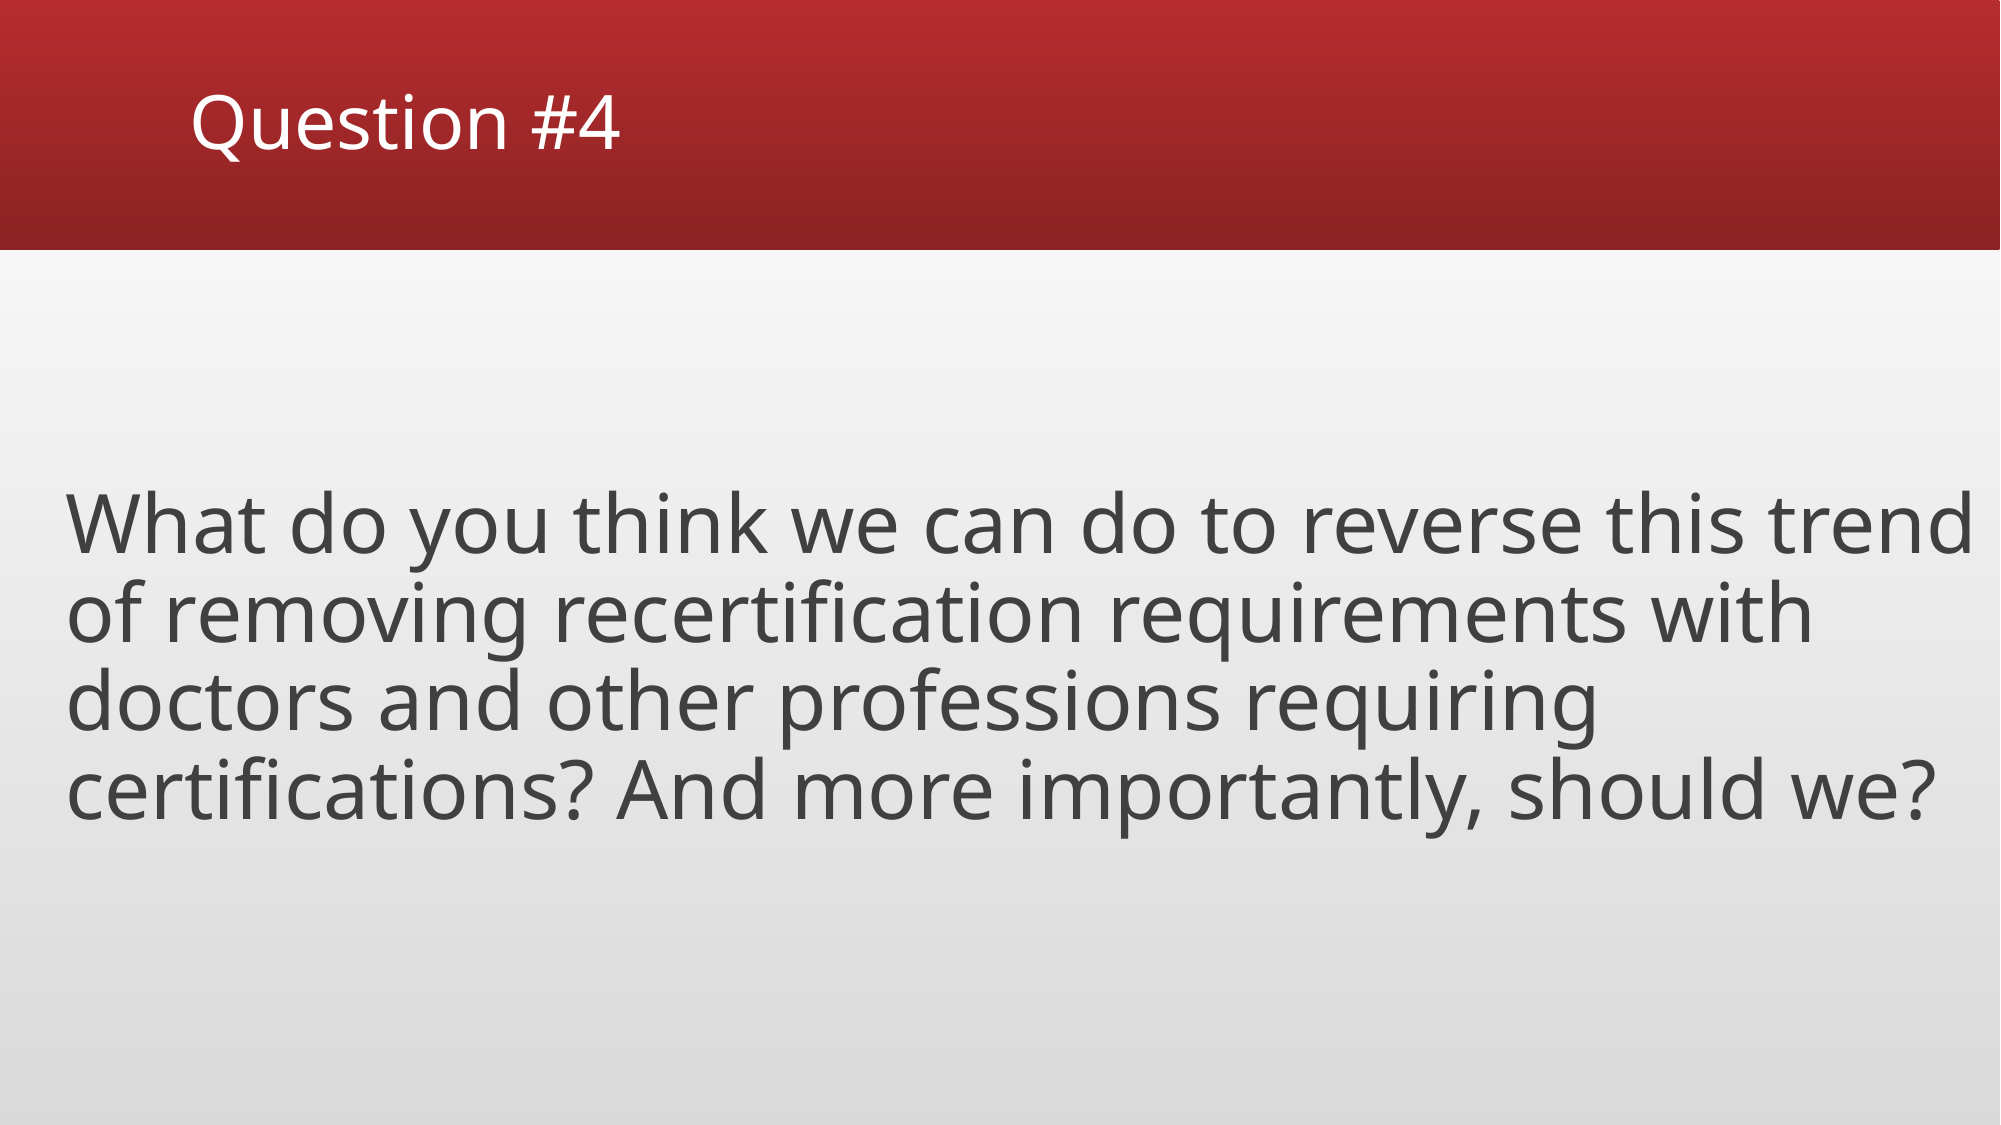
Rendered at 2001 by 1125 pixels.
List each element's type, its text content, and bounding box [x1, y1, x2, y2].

list What do you think we can do to reverse this trend of removing recertification requirements with doctors and other professions requiring certifications? And more importantly, should we? [50, 474, 2000, 875]
title Question #4 [174, 16, 1825, 234]
